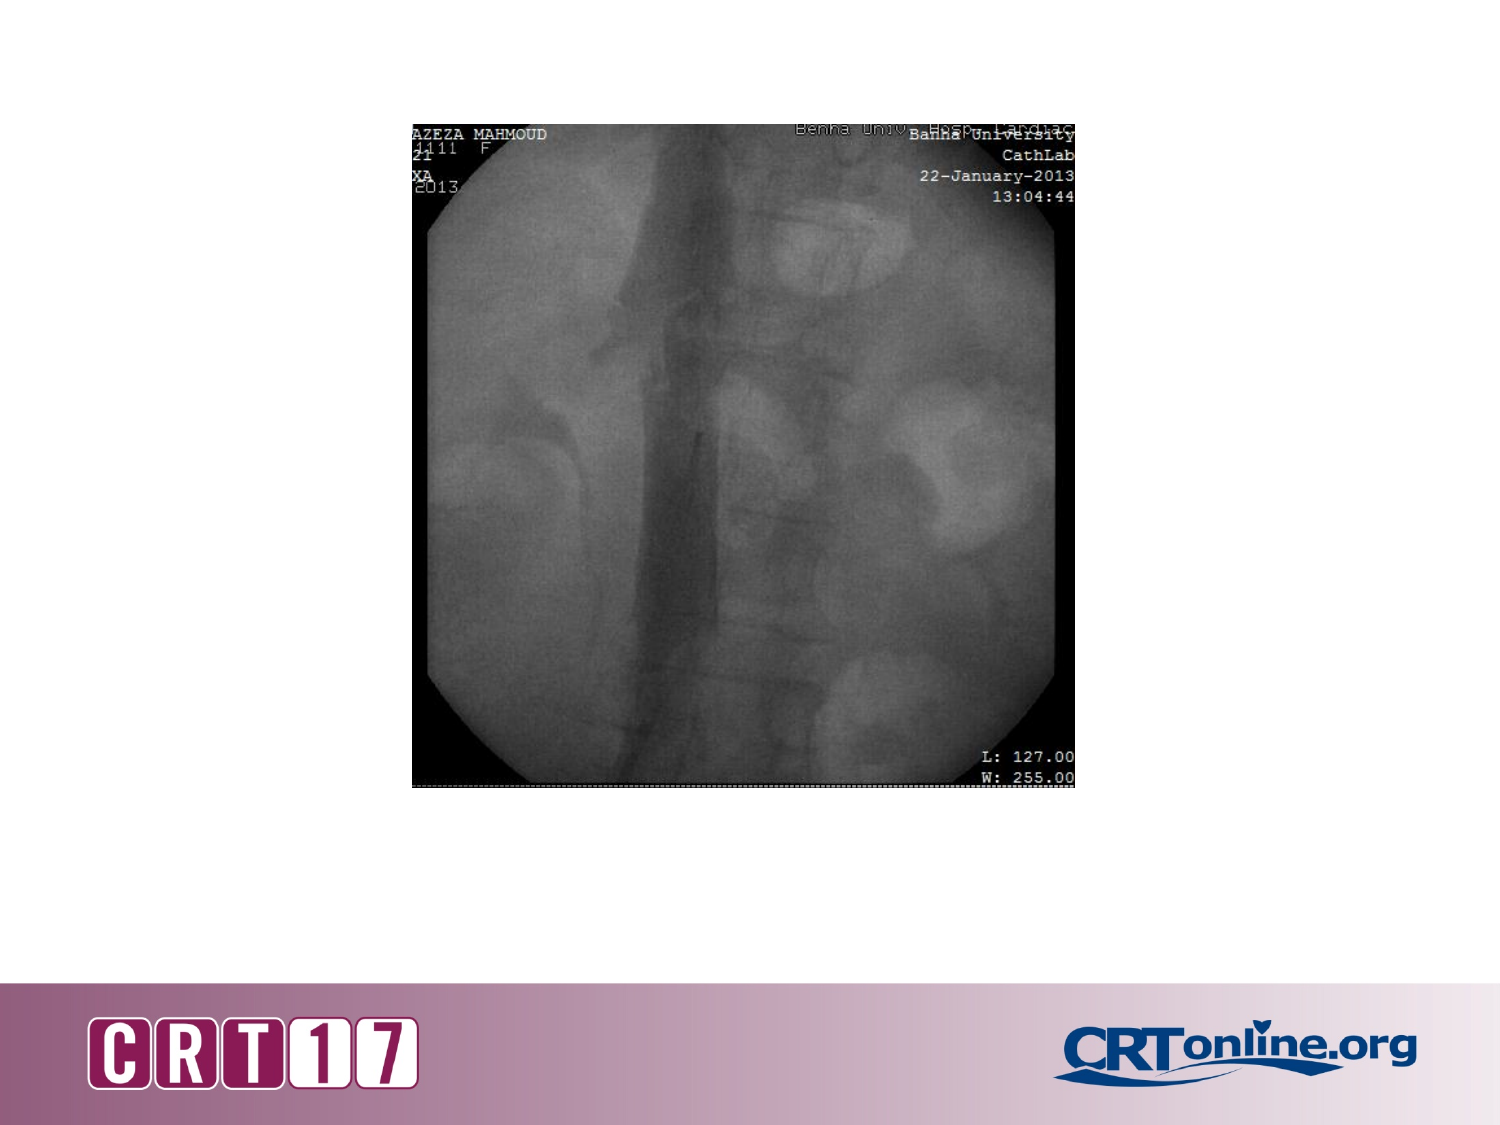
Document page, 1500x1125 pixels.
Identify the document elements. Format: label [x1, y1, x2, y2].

title [75, 45, 1425, 233]
picture [0, 0, 1500, 1125]
list [412, 124, 1076, 788]
